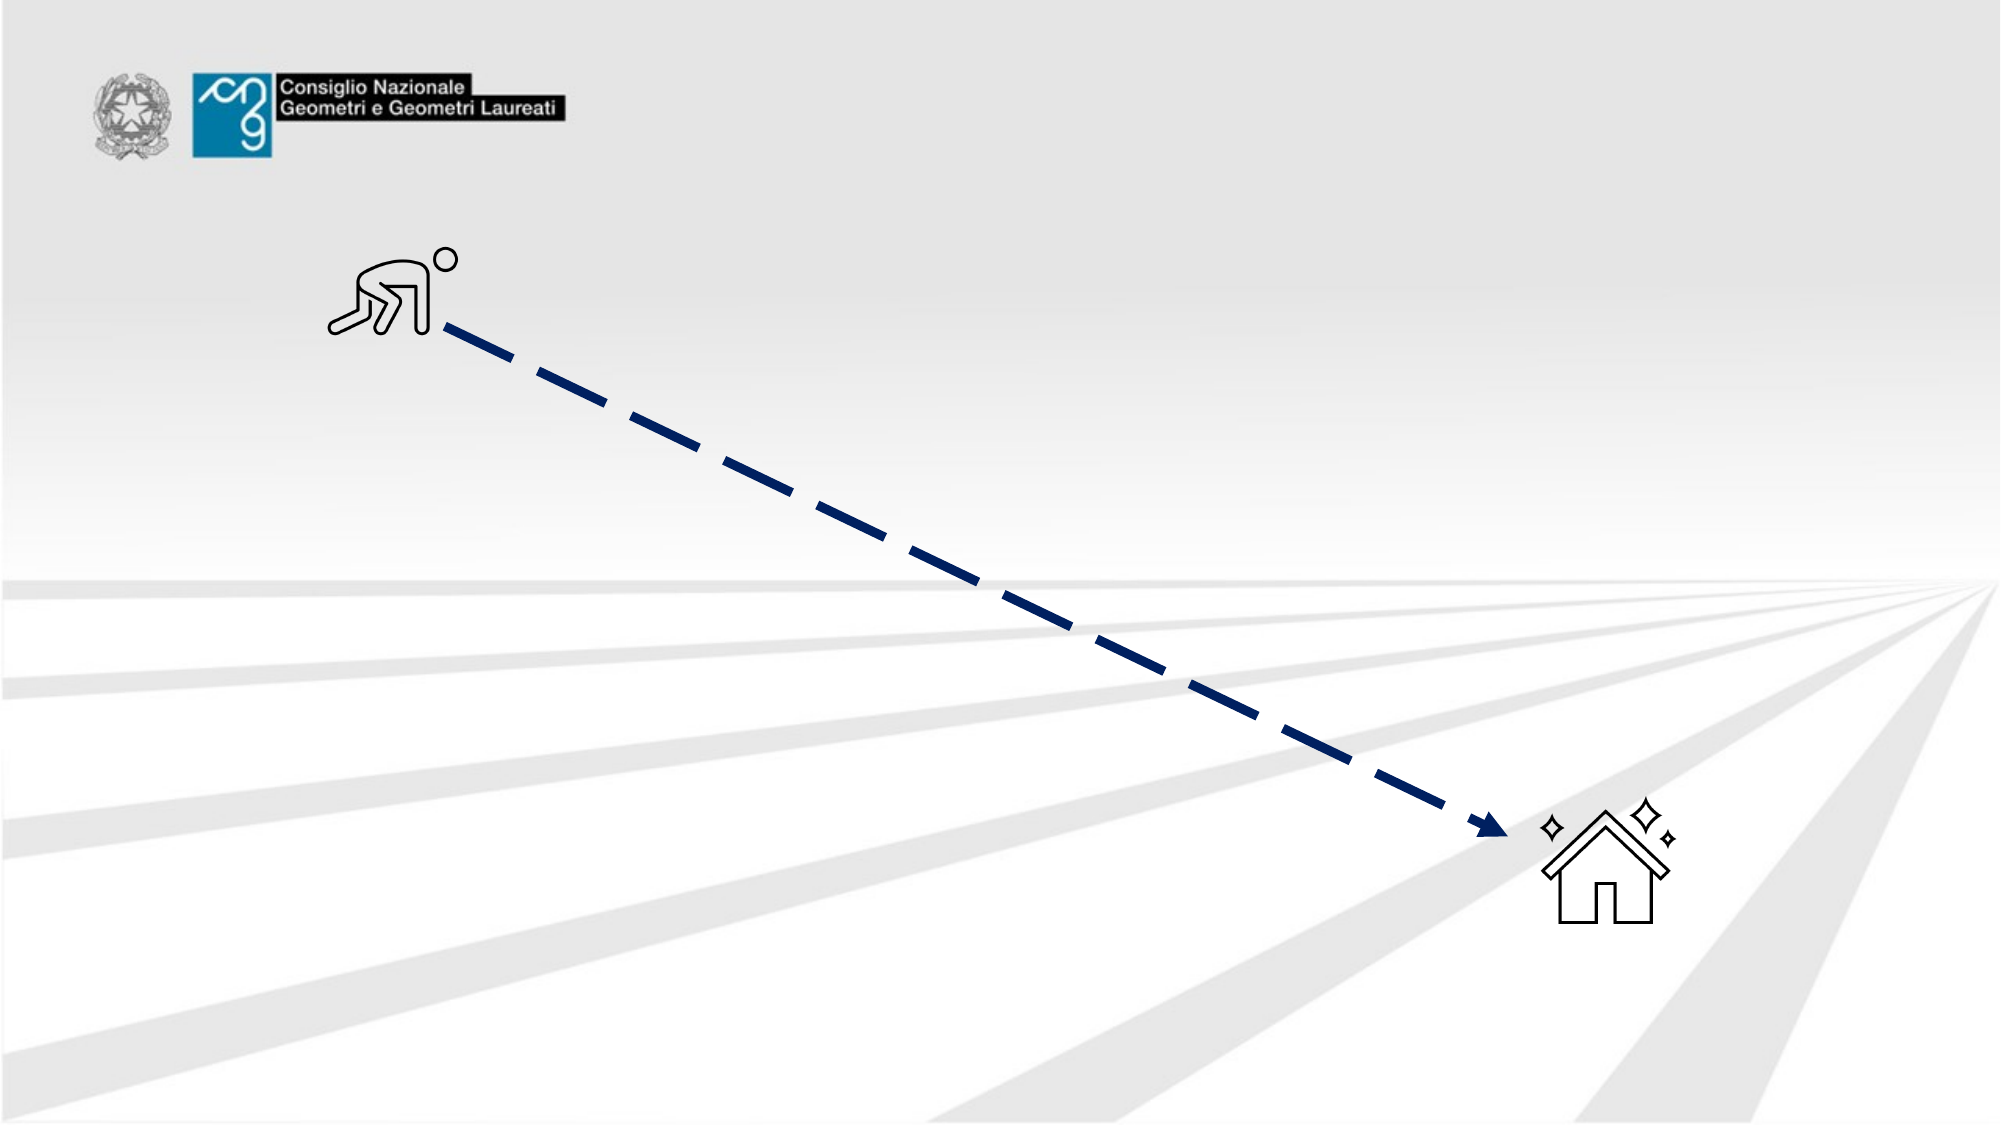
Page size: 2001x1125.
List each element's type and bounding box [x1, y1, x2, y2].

picture [0, 0, 2001, 1125]
text_box [444, 325, 1509, 837]
